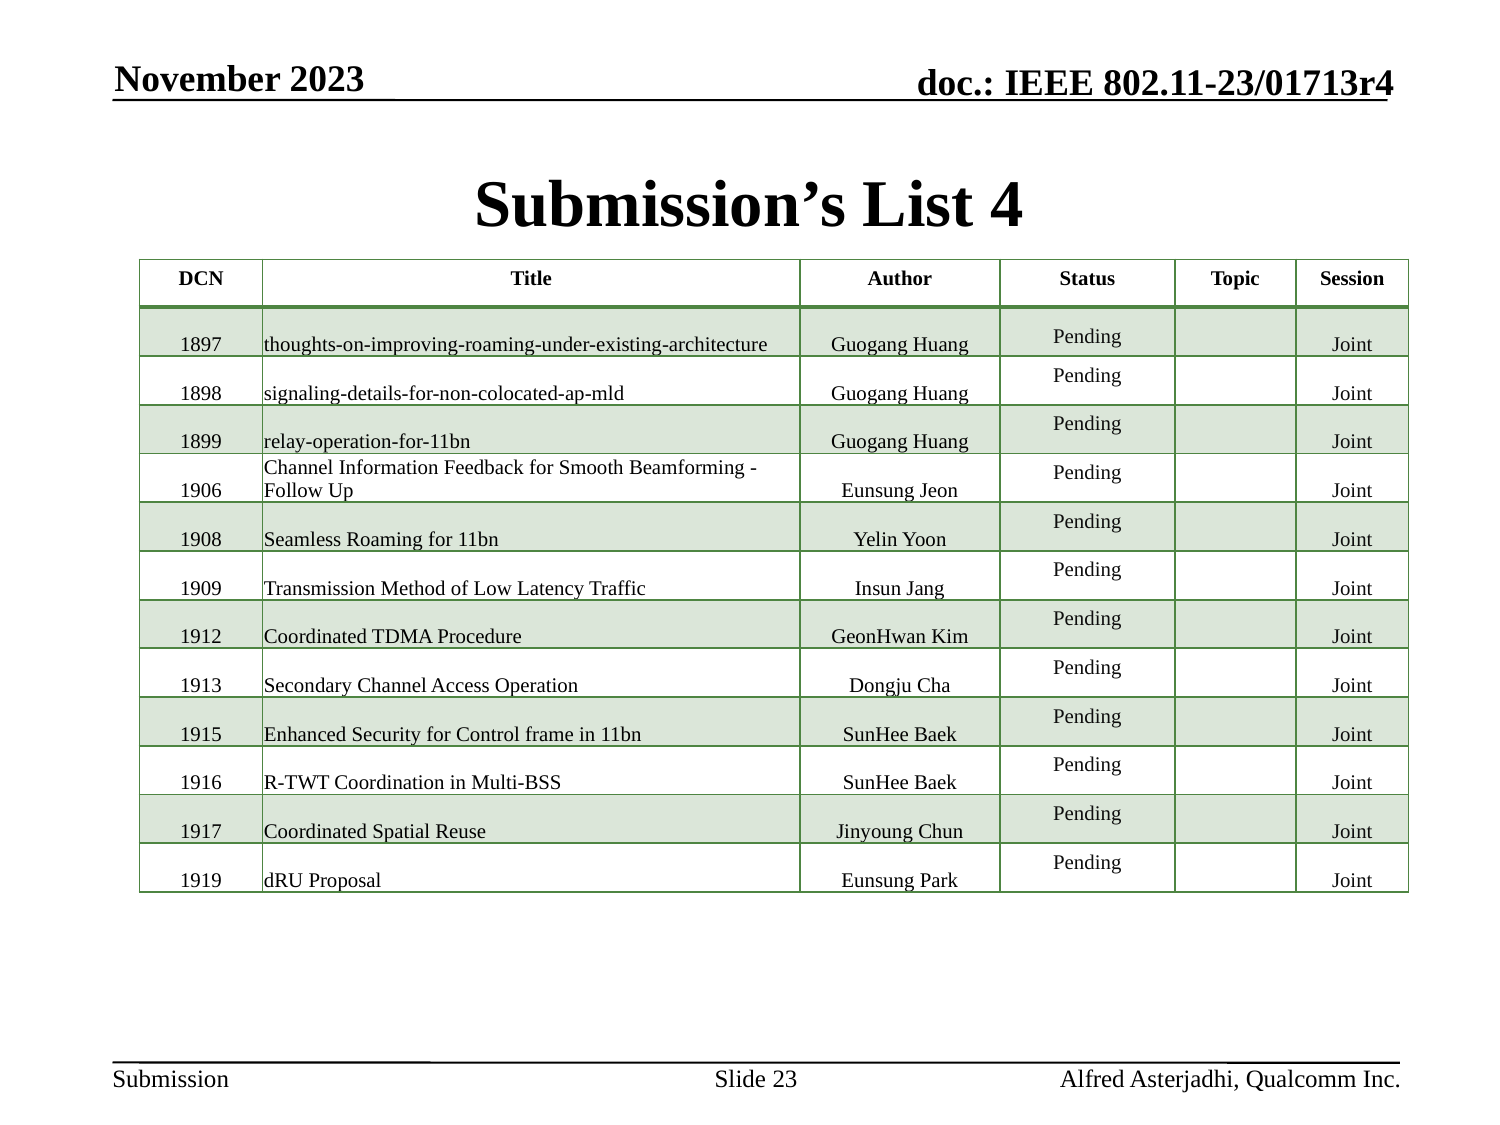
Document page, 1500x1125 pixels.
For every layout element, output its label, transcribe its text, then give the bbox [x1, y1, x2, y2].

table_cell [1176, 747, 1295, 794]
table_cell [1176, 844, 1295, 891]
table_cell Pending [1001, 357, 1174, 404]
table_cell 1909 [140, 552, 262, 599]
table_cell Joint [1297, 795, 1408, 842]
title Submission’s List 4 [112, 112, 1388, 288]
table_cell Yelin Yoon [801, 503, 999, 550]
table_cell Pending [1001, 844, 1174, 891]
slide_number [114, 54, 423, 100]
table_header DCN [140, 260, 262, 305]
table_cell [1176, 698, 1295, 745]
table_cell [1176, 503, 1295, 550]
table_cell 1898 [140, 357, 262, 404]
table_cell Pending [1001, 454, 1174, 501]
table_header Author [801, 260, 999, 305]
table_cell Joint [1297, 503, 1408, 550]
table_cell relay-operation-for-11bn [263, 406, 799, 453]
table_cell 1899 [140, 406, 262, 453]
table_cell 1906 [140, 454, 262, 501]
table_cell Joint [1297, 601, 1408, 647]
table_cell Seamless Roaming for 11bn [263, 503, 799, 550]
table_cell Guogang Huang [801, 357, 999, 404]
table_cell 1913 [140, 649, 262, 696]
table_cell Pending [1001, 747, 1174, 794]
table_cell SunHee Baek [801, 747, 999, 794]
table_cell 1917 [140, 795, 262, 842]
table_cell 1897 [140, 309, 262, 355]
table_cell Joint [1297, 844, 1408, 891]
table_cell Pending [1001, 698, 1174, 745]
table_cell 1912 [140, 601, 262, 647]
table_cell GeonHwan Kim [801, 601, 999, 647]
table_cell Pending [1001, 601, 1174, 647]
table_cell signaling-details-for-non-colocated-ap-mld [263, 357, 799, 404]
table_cell 1916 [140, 747, 262, 794]
table_cell Jinyoung Chun [801, 795, 999, 842]
table_cell 1915 [140, 698, 262, 745]
table_cell Insun Jang [801, 552, 999, 599]
table_cell 1919 [140, 844, 262, 891]
table_cell R-TWT Coordination in Multi-BSS [263, 747, 799, 794]
table_cell [1176, 406, 1295, 453]
table_cell Joint [1297, 406, 1408, 453]
table_cell Enhanced Security for Control frame in 11bn [263, 698, 799, 745]
table_cell Pending [1001, 795, 1174, 842]
table_cell Joint [1297, 454, 1408, 501]
table_cell Joint [1297, 747, 1408, 794]
table_cell [1176, 454, 1295, 501]
table_cell SunHee Baek [801, 698, 999, 745]
table_cell Coordinated Spatial Reuse [263, 795, 799, 842]
table_cell [1176, 357, 1295, 404]
table_cell [1176, 649, 1295, 696]
table_cell Coordinated TDMA Procedure [263, 601, 799, 647]
table_header Title [263, 260, 799, 305]
table_cell Secondary Channel Access Operation [263, 649, 799, 696]
slide_number Slide 23 [712, 1061, 800, 1123]
table_cell Joint [1297, 357, 1408, 404]
table_header Session [1297, 260, 1408, 305]
table_cell Joint [1297, 309, 1408, 355]
table_cell Guogang Huang [801, 309, 999, 355]
table_cell Pending [1001, 552, 1174, 599]
table_cell Pending [1001, 406, 1174, 453]
table_cell Pending [1001, 309, 1174, 355]
table_cell Dongju Cha [801, 649, 999, 696]
table_cell dRU Proposal [263, 844, 799, 891]
table_cell Pending [1001, 649, 1174, 696]
table_cell Transmission Method of Low Latency Traffic [263, 552, 799, 599]
table_cell thoughts-on-improving-roaming-under-existing-architecture [263, 309, 799, 355]
footer Alfred Asterjadhi, Qualcomm Inc. [878, 1061, 1402, 1093]
table_cell Eunsung Jeon [801, 454, 999, 501]
table_cell 1908 [140, 503, 262, 550]
table_cell [1176, 552, 1295, 599]
table_header Status [1001, 260, 1174, 305]
table_cell Joint [1297, 649, 1408, 696]
table_header Topic [1176, 260, 1295, 305]
table_cell Eunsung Park [801, 844, 999, 891]
table_cell Channel Information Feedback for Smooth Beamforming - Follow Up [263, 454, 799, 501]
table_cell Pending [1001, 503, 1174, 550]
table_cell [1176, 309, 1295, 355]
table_cell Joint [1297, 552, 1408, 599]
table_cell [1176, 601, 1295, 647]
table_cell [1176, 795, 1295, 842]
table_cell Joint [1297, 698, 1408, 745]
table_cell Guogang Huang [801, 406, 999, 453]
